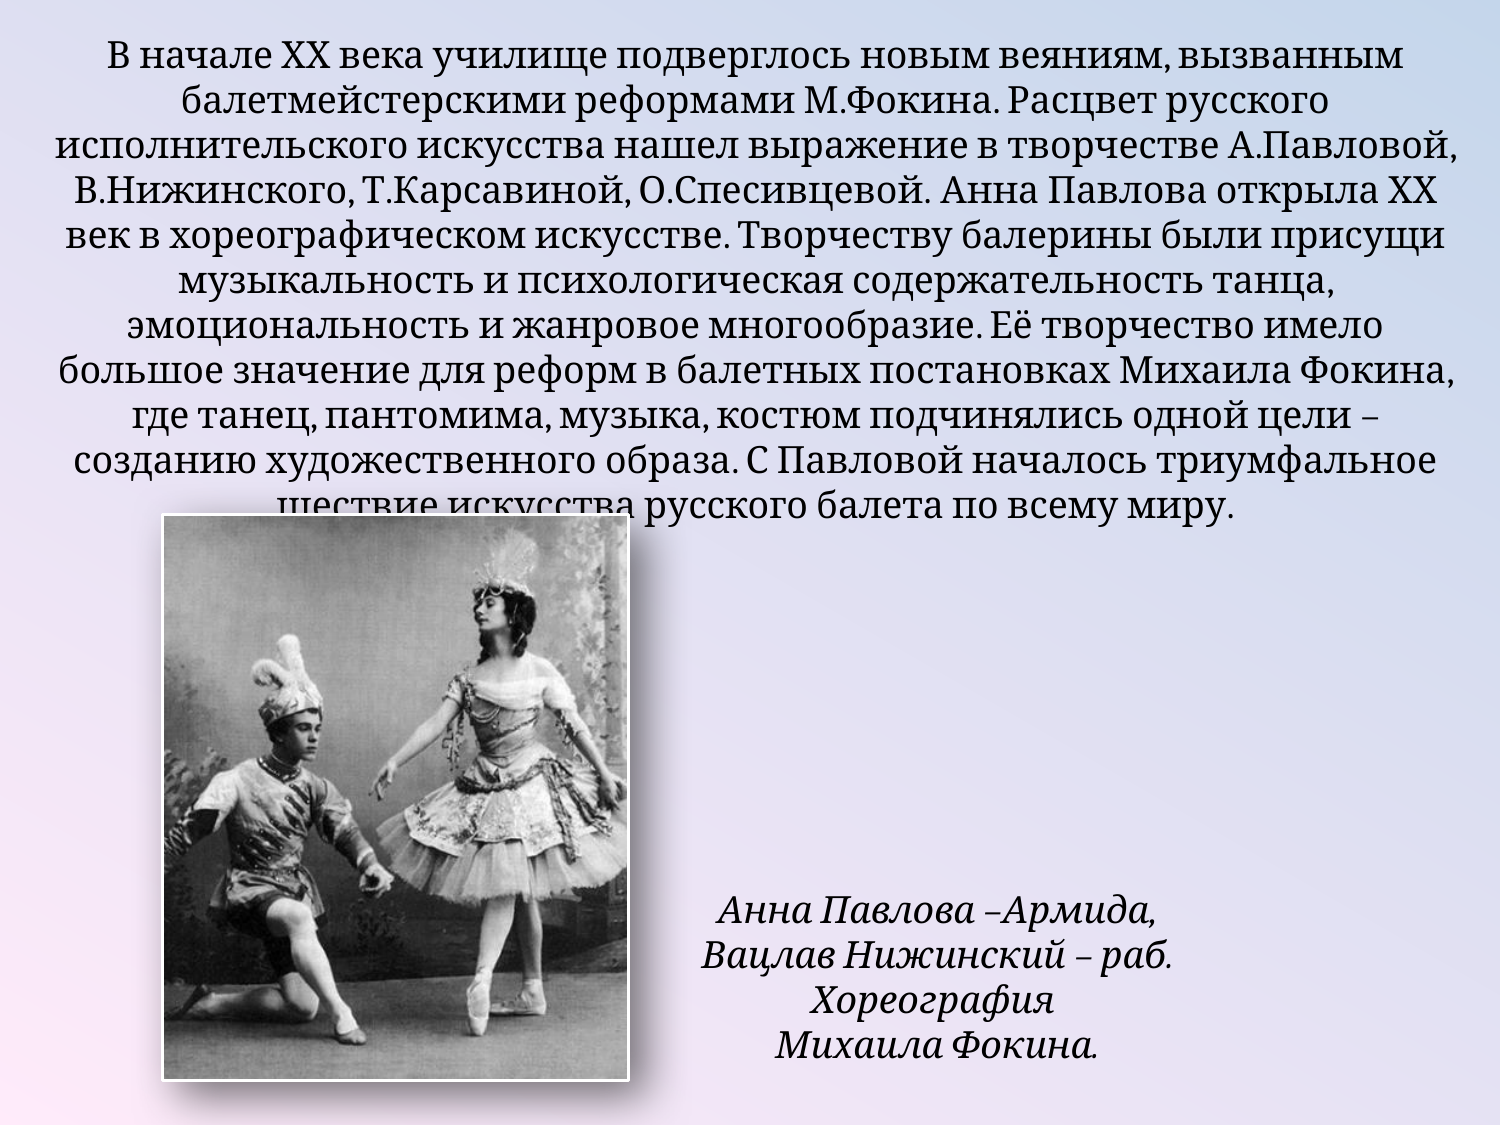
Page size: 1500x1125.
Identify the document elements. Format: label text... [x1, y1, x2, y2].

text_box Анна Павлова –Армида, Вацлав Нижинский – раб. Хореография Михаила Фокина. [679, 878, 1196, 1074]
picture [163, 515, 628, 1080]
text_box В начале ХХ века училище подверглось новым веяниям, вызванным балетмейстерскими реформами М.Фокина. Расцвет русского исполнительского искусства нашел выражение в творчестве А.Павловой, В.Нижинского, Т.Карсавиной, О.Спесивцевой. Анна Павлова открыла ХХ век в хореографическом искусстве. Творчеству балерины были присущи музыкальность и психологическая содержательность танца, эмоциональность и жанровое многообразие. Её творчество имело большое значение для реформ в балетных постановках Михаила Фокина, где танец, пантомима, музыка, костюм подчинялись одной цели –созданию художественного образа. С Павловой началось триумфальное шествие искусства русского балета по всему миру. [35, 23, 1477, 579]
